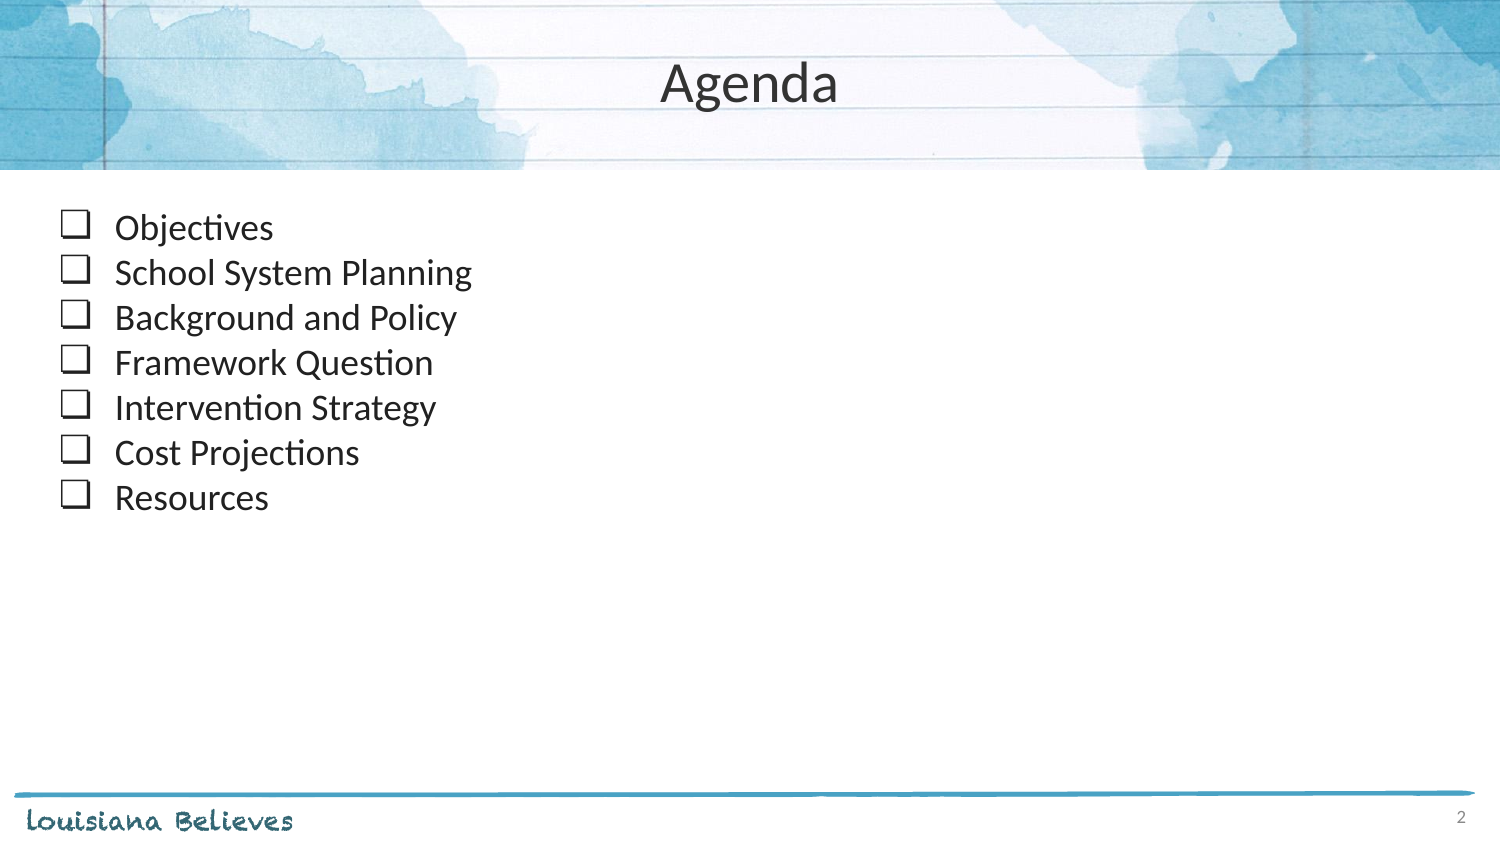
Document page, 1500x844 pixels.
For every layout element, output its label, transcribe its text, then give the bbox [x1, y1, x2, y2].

list Objectives School System Planning Background and Policy Framework Question Intervention Strategy Cost Projections Resources [24, 187, 1475, 769]
title Agenda [0, 0, 1500, 170]
picture [0, 786, 1488, 844]
